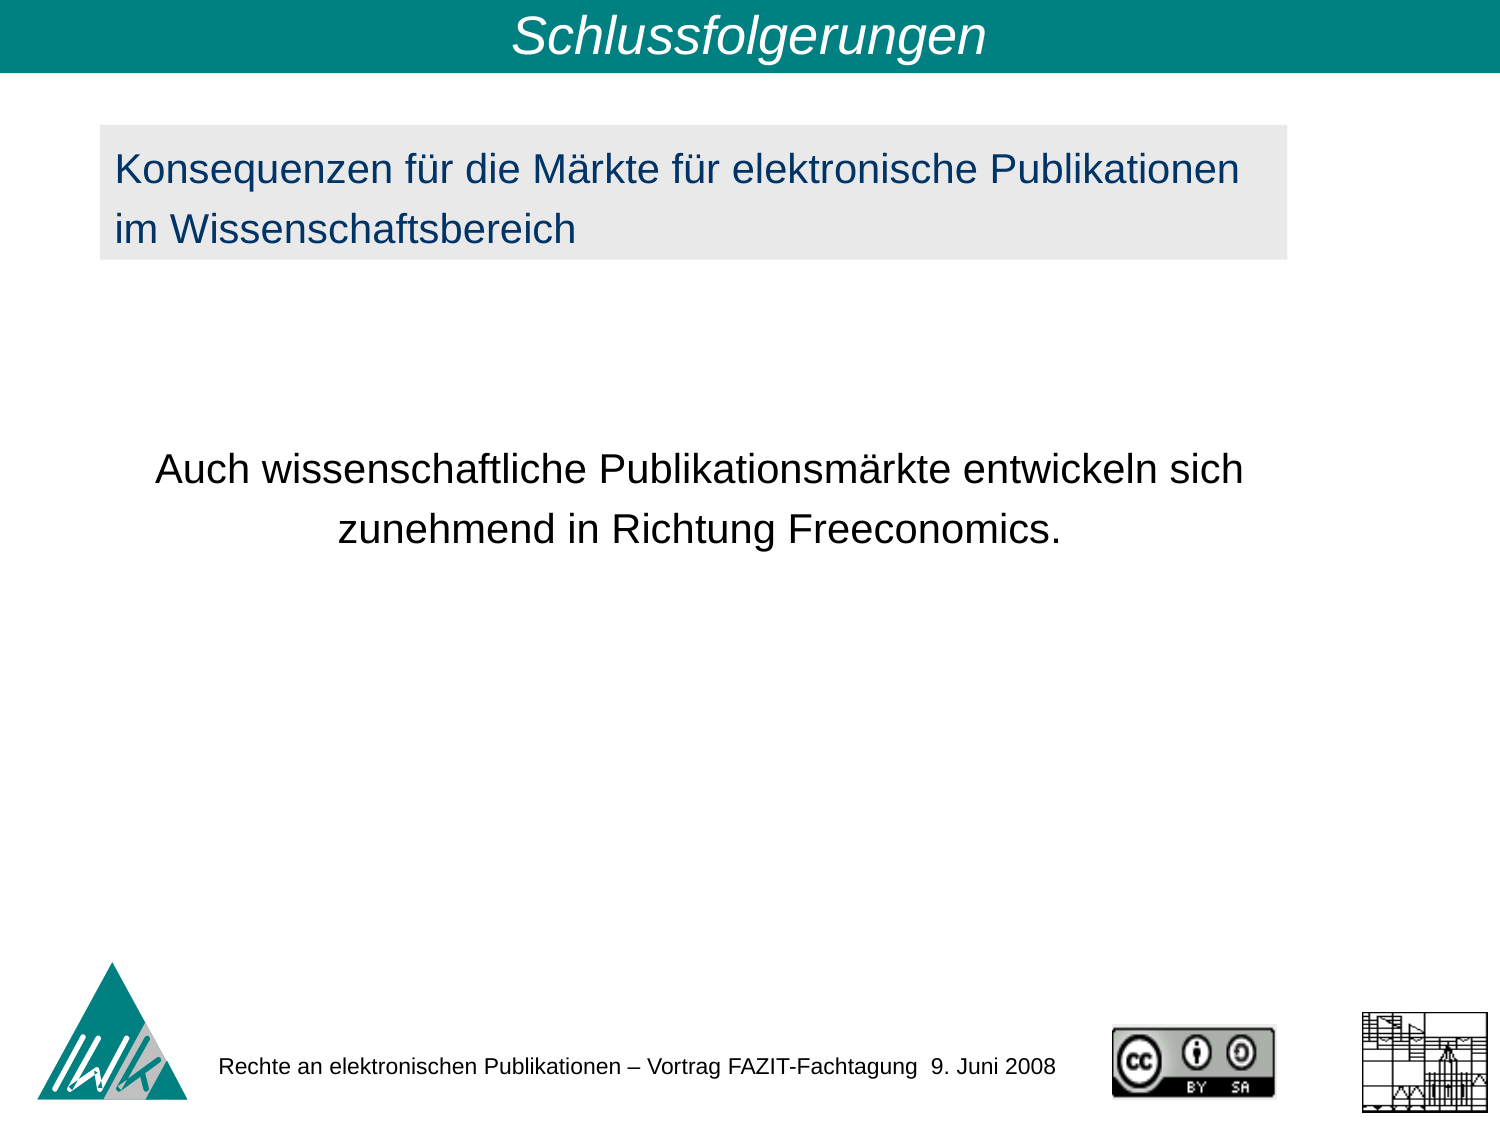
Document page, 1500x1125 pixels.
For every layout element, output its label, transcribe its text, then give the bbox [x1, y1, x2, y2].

picture [1112, 1024, 1277, 1100]
text_box Schlussfolgerungen [0, 0, 1500, 74]
text_box Auch wissenschaftliche Publikationsmärkte entwickeln sich zunehmend in Richtung Freeconomics. [99, 424, 1300, 560]
picture [1362, 1012, 1488, 1113]
text_box Konsequenzen für die Märkte für elektronische Publikationen im Wissenschaftsbereich [99, 124, 1288, 260]
